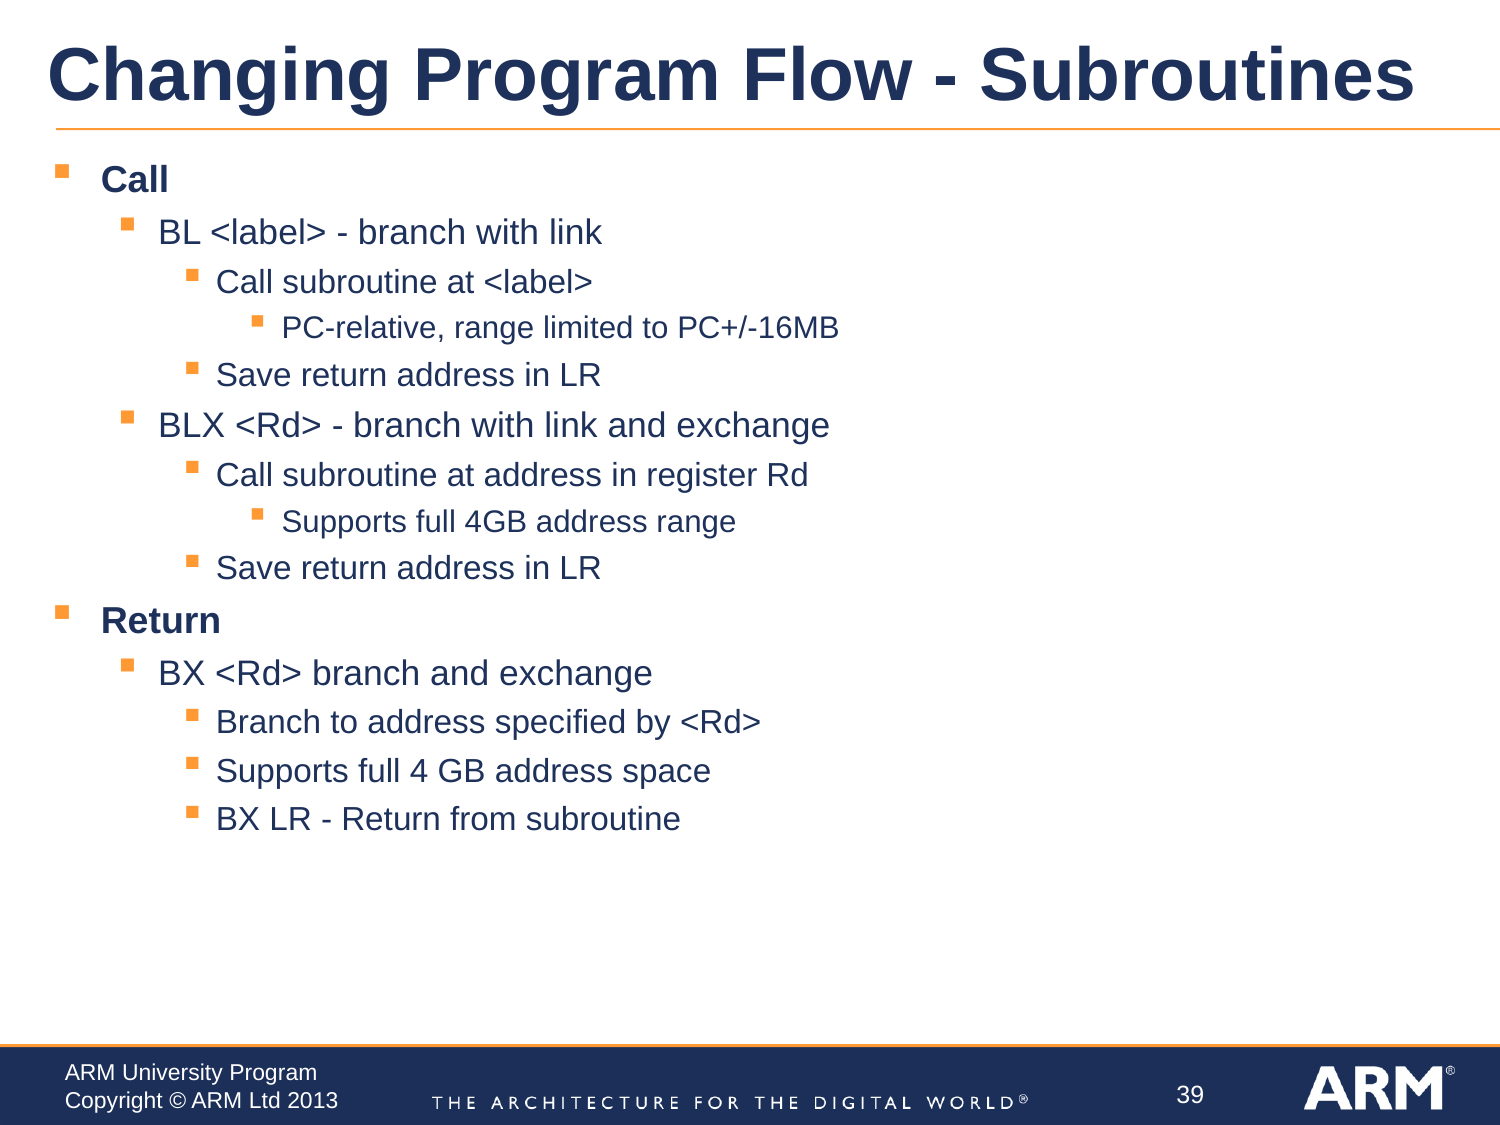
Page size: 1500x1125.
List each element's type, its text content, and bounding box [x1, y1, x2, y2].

picture [0, 1048, 1500, 1125]
list Call BL <label> - branch with link Call subroutine at <label> PC-relative, range limited to PC+/-16MB Save return address in LR BLX <Rd> - branch with link and exchange Call subroutine at address in register Rd Supports full 4GB address range Save return address in LR Return BX <Rd> branch and exchange Branch to address specified by <Rd> Supports full 4 GB address space BX LR - Return from subroutine [38, 148, 1500, 1039]
title Changing Program Flow - Subroutines [34, 1, 1500, 141]
